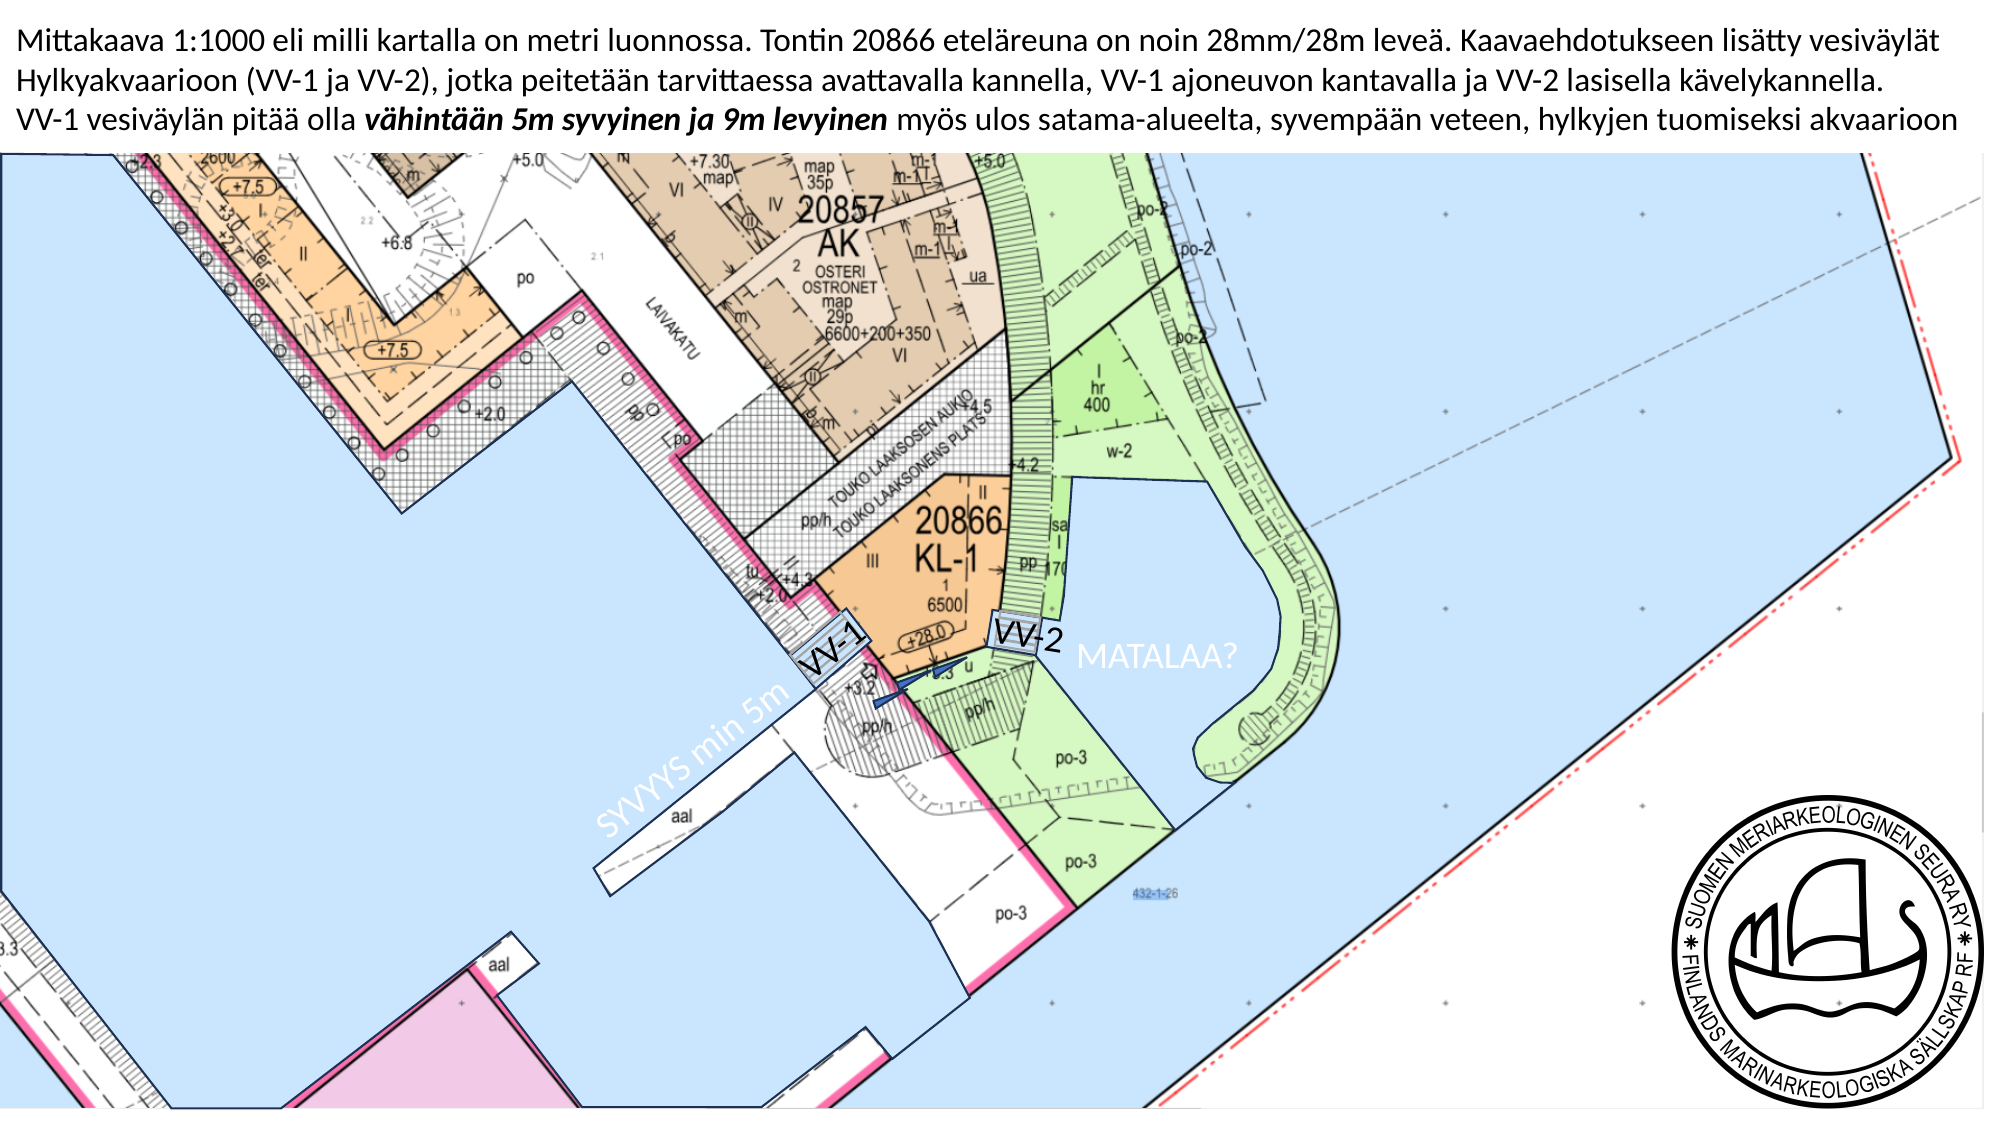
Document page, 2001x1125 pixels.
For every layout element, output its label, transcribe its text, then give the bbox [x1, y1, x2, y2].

picture [0, 153, 1984, 1109]
text_box Mittakaava 1:1000 eli milli kartalla on metri luonnossa. Tontin 20866 eteläreuna on noin 28mm/28m leveä. Kaavaehdotukseen lisätty vesiväylät Hylkyakvaarioon (VV-1 ja VV-2), jotka peitetään tarvittaessa avattavalla kannella, VV-1 ajoneuvon kantavalla ja VV-2 lasisella kävelykannella. VV-1 vesiväylän pitää olla vähintään 5m syvyinen ja 9m levyinen myös ulos satama-alueelta, syvempään veteen, hylkyjen tuomiseksi akvaarioon [1, 10, 2000, 145]
